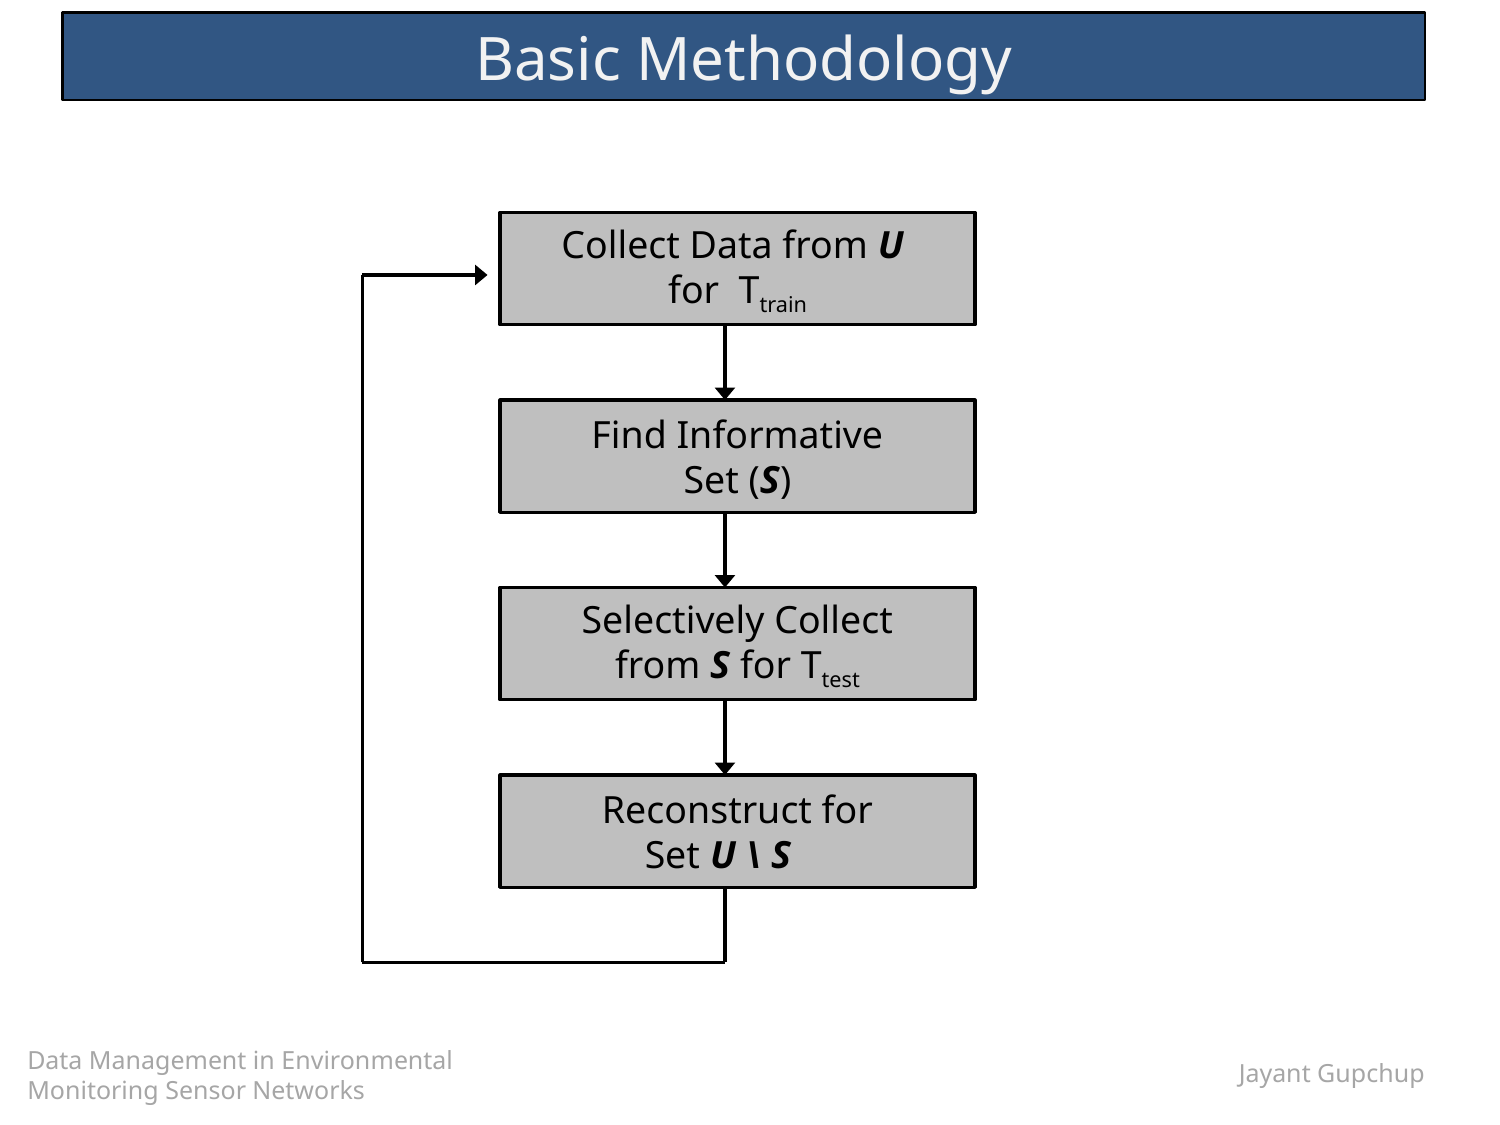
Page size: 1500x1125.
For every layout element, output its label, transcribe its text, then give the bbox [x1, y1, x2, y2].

title Basic Methodology [61, 11, 1426, 101]
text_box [362, 212, 976, 963]
